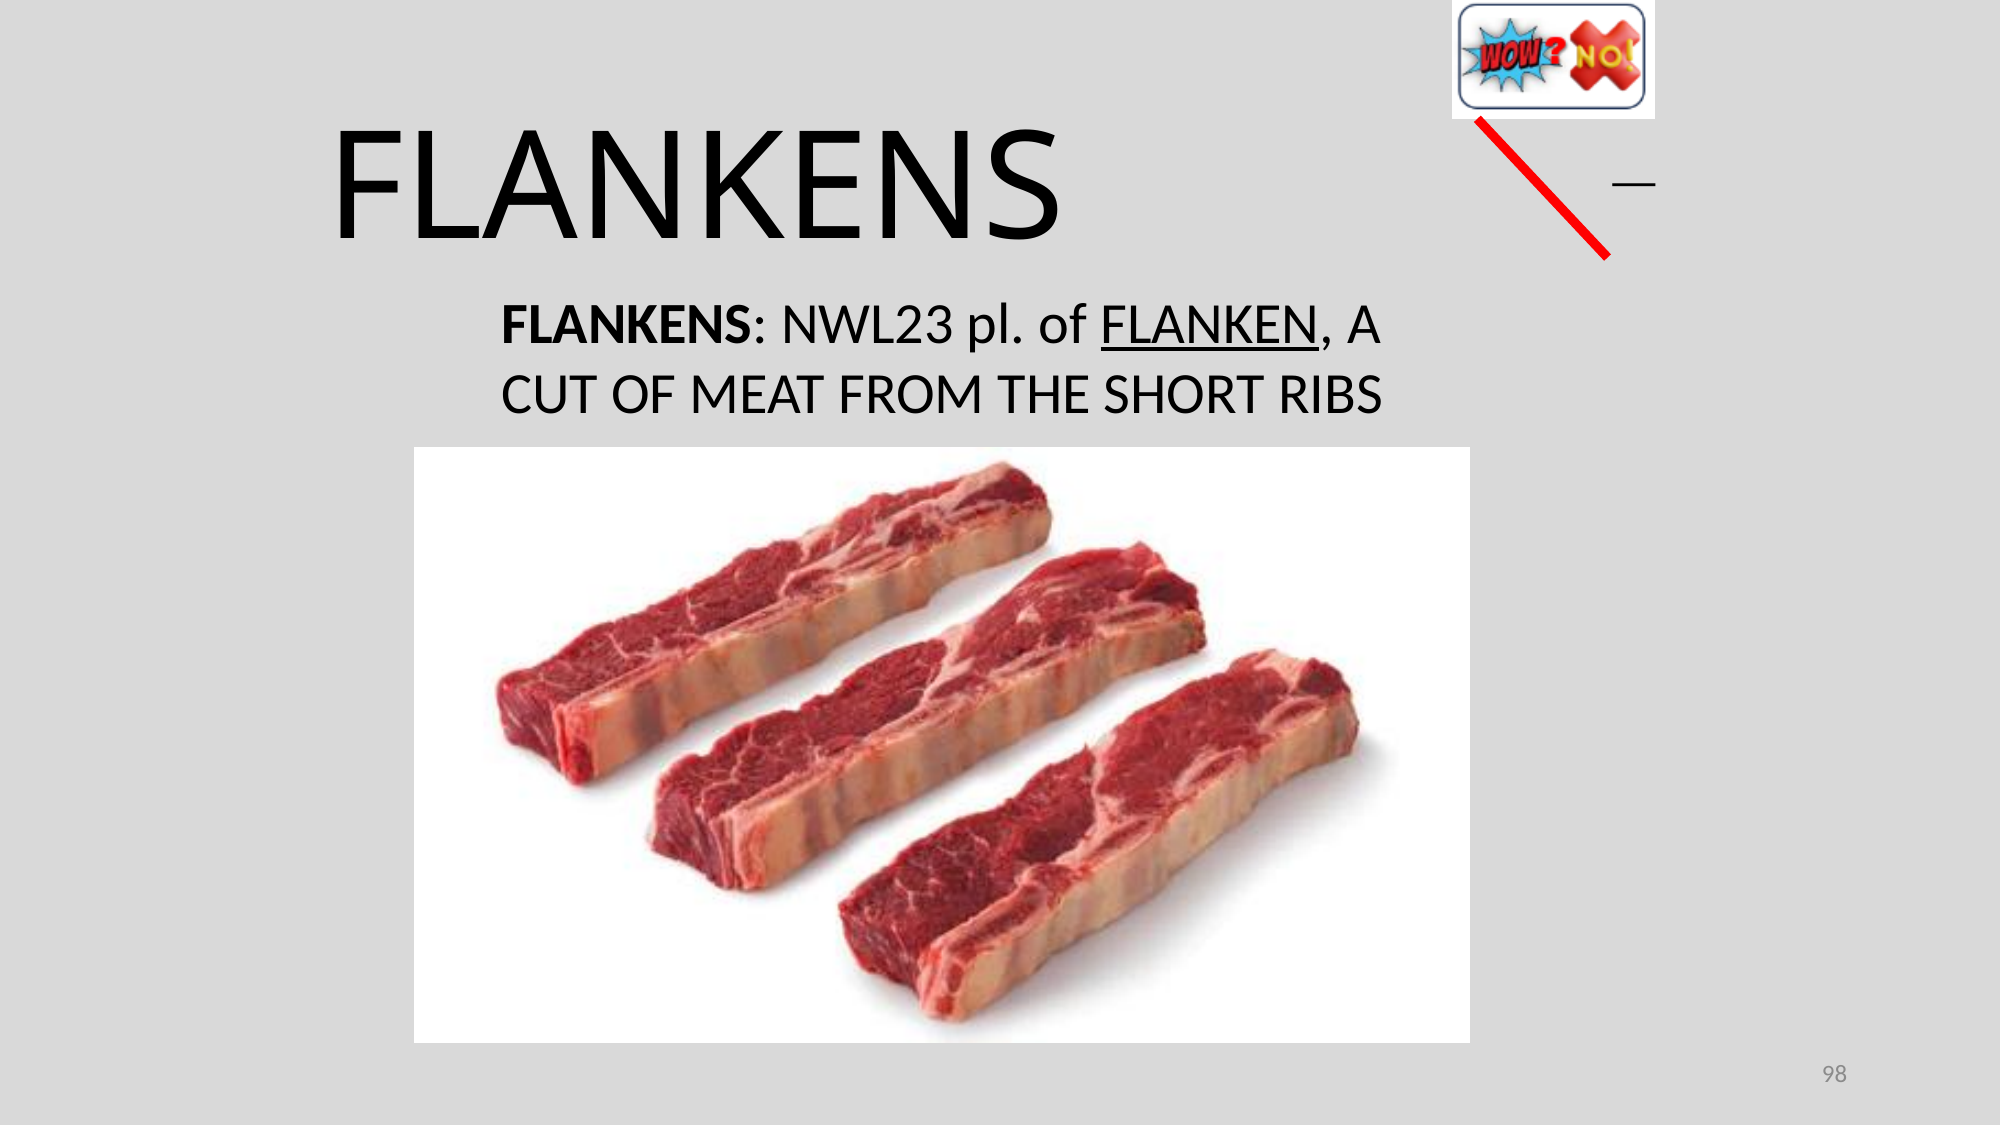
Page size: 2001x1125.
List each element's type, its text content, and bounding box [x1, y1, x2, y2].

text_box FLANKENS: NWL23 pl. of FLANKEN, A CUT OF MEAT FROM THE SHORT RIBS [486, 278, 1478, 503]
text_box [1477, 118, 1608, 258]
slide_number 98 [1412, 1042, 1863, 1103]
picture [1452, 0, 1655, 119]
picture [414, 447, 1470, 1043]
text_box _ [1608, 95, 1707, 200]
text_box FLANKENS [311, 81, 1905, 276]
